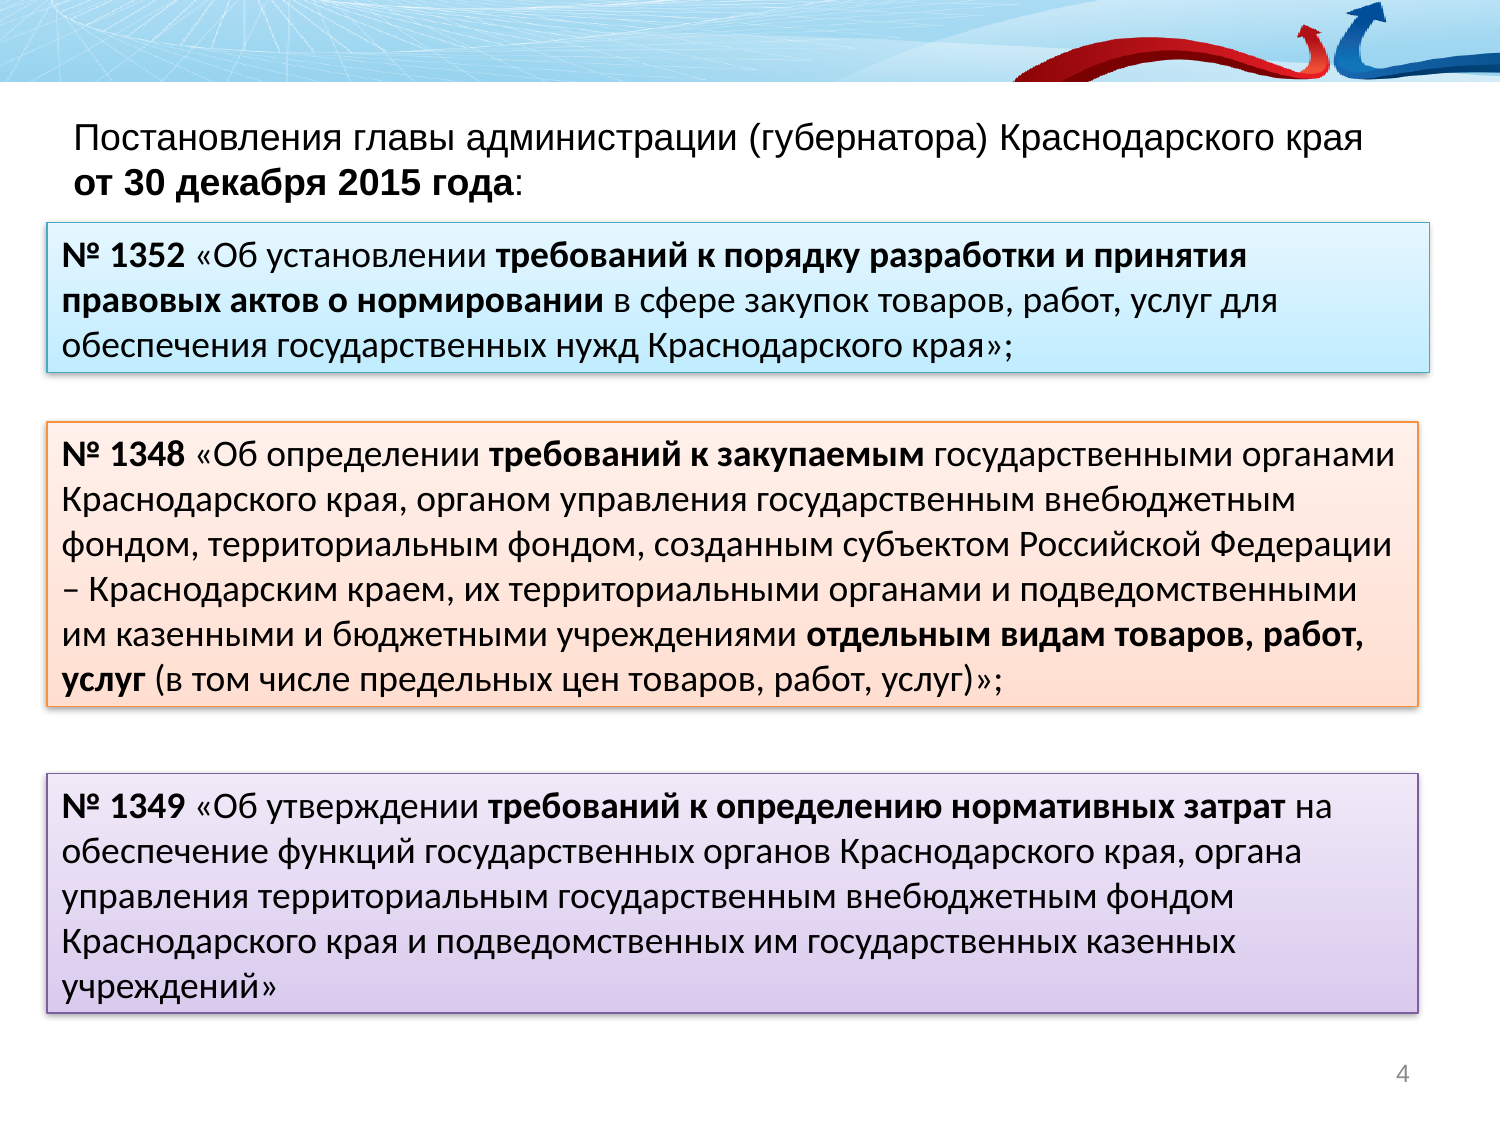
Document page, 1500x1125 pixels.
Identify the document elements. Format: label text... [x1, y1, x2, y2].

text_box Постановления главы администрации (губернатора) Краснодарского края от 30 декабря 2015 года: [58, 105, 1407, 211]
slide_number 4 [1074, 1042, 1425, 1103]
text_box № 1348 «Об определении требований к закупаемым государственными органами Краснодарского края, органом управления государственным внебюджетным фондом, территориальным фондом, созданным субъектом Российской Федерации – Краснодарским краем, их территориальными органами и подведомственными им казенными и бюджетными учреждениями отдельным видам товаров, работ, услуг (в том числе предельных цен товаров, работ, услуг)»; [46, 421, 1419, 707]
text_box № 1352 «Об установлении требований к порядку разработки и принятия правовых актов о нормировании в сфере закупок товаров, работ, услуг для обеспечения государственных нужд Краснодарского края»; [46, 222, 1430, 373]
text_box № 1349 «Об утверждении требований к определению нормативных затрат на обеспечение функций государственных органов Краснодарского края, органа управления территориальным государственным внебюджетным фондом Краснодарского края и подведомственных им государственных казенных учреждений» [46, 773, 1419, 1014]
picture [0, 0, 1500, 83]
